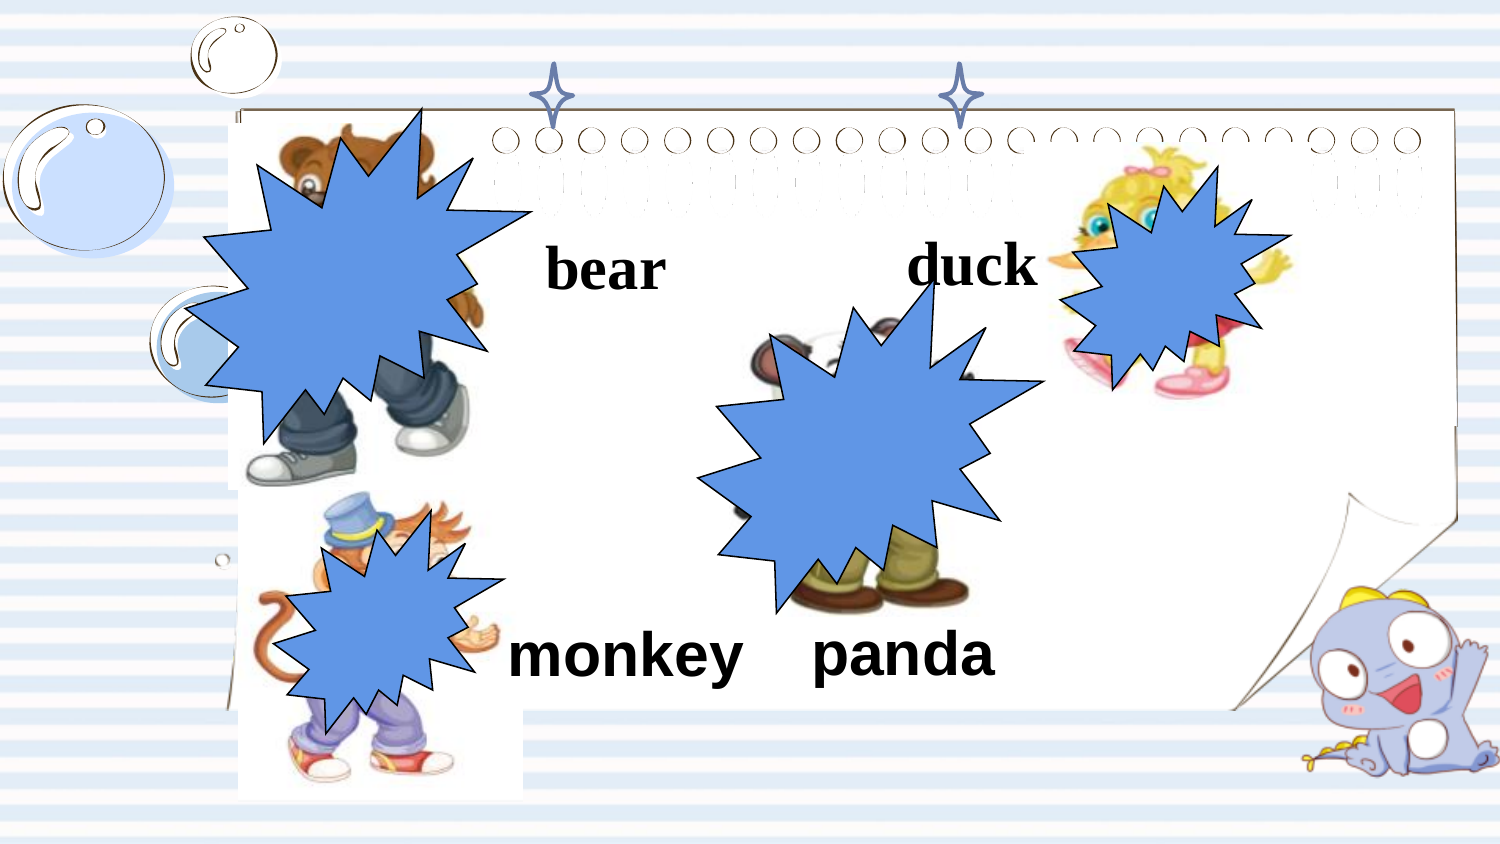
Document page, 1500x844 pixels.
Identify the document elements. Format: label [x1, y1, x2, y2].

picture [729, 316, 987, 617]
picture [1024, 142, 1311, 411]
picture [0, 0, 1500, 844]
text_box [0, 3, 1458, 711]
